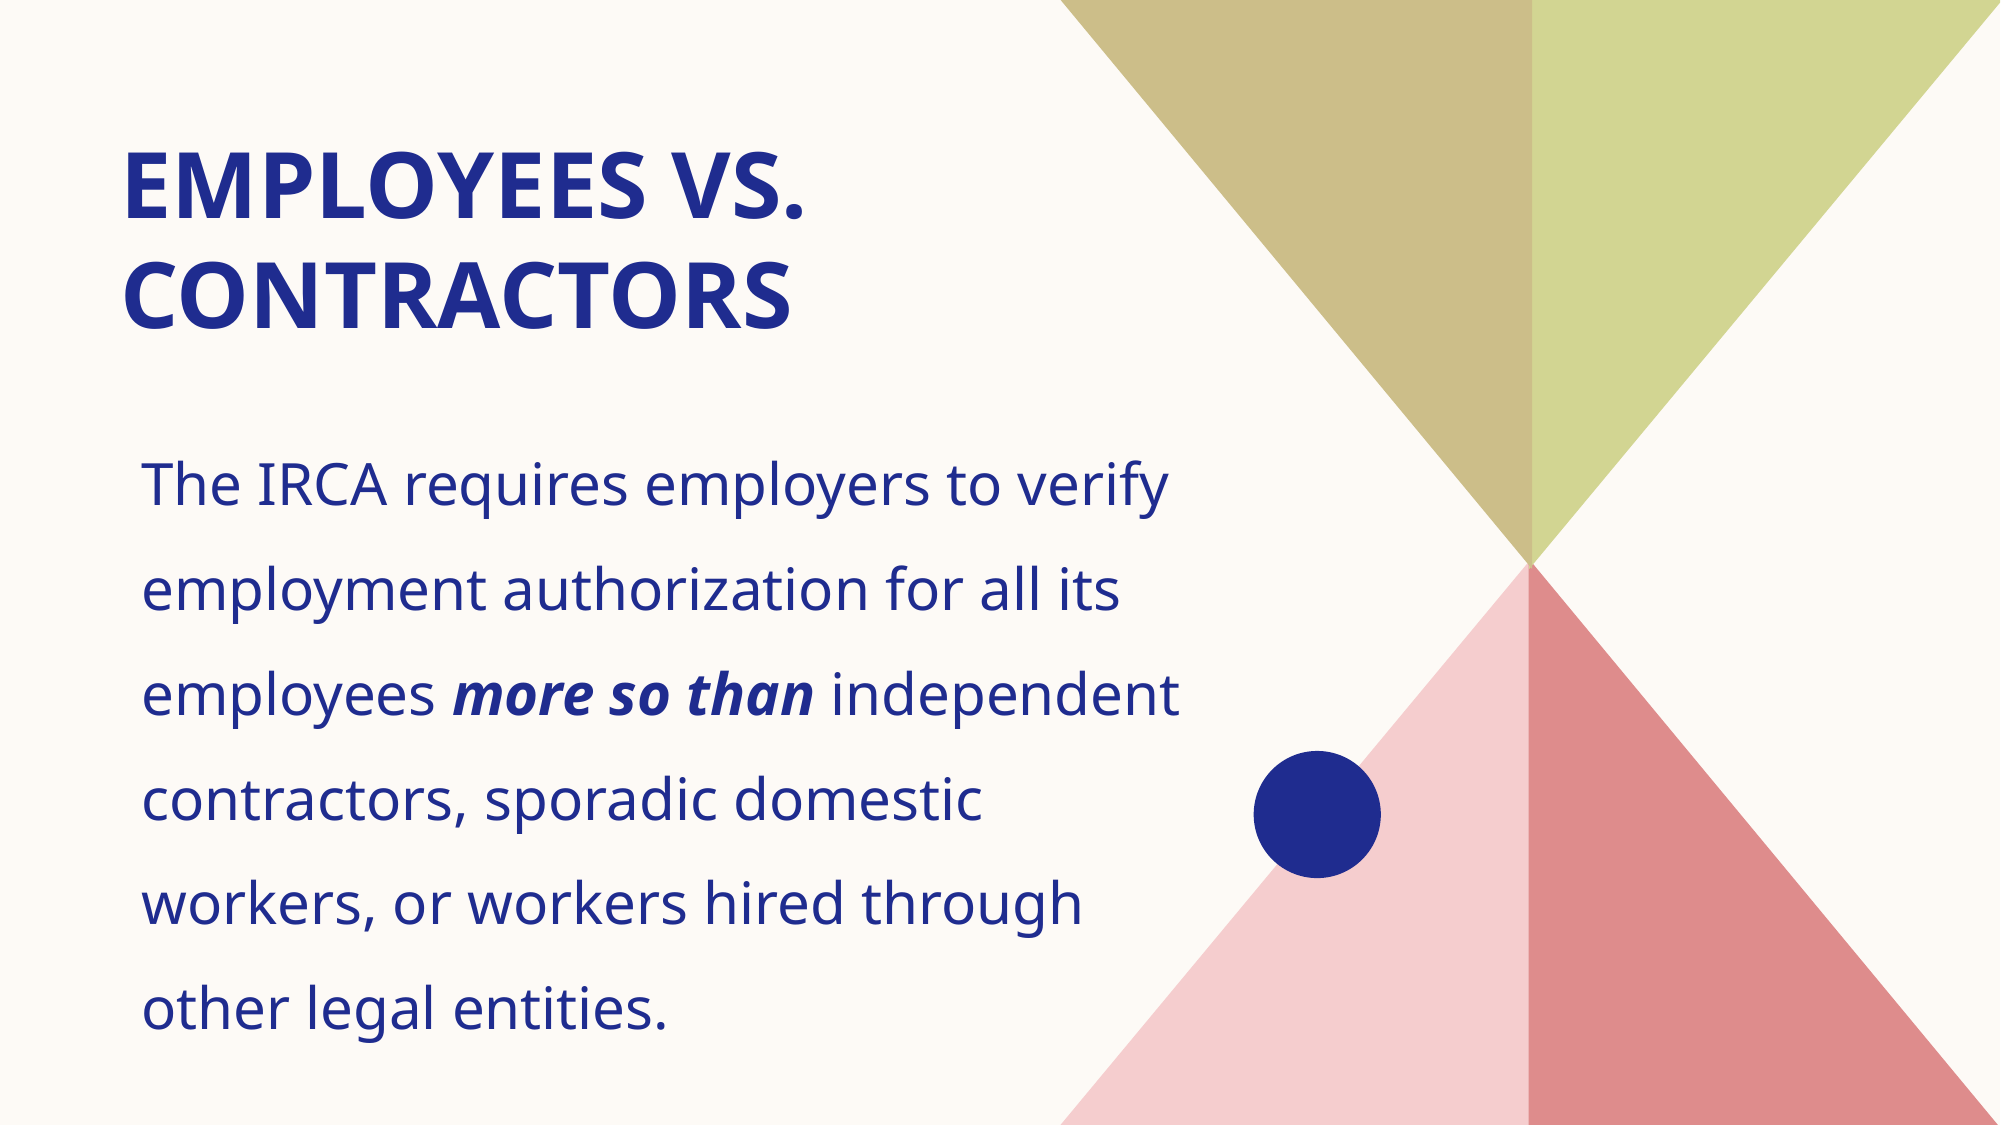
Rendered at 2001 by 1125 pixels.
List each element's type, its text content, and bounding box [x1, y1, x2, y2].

title Employees vs. contractors [105, 119, 1040, 246]
list The IRCA requires employers to verify employment authorization for all its employees more so than independent contractors, sporadic domestic workers, or workers hired through other legal entities. [126, 404, 1239, 917]
